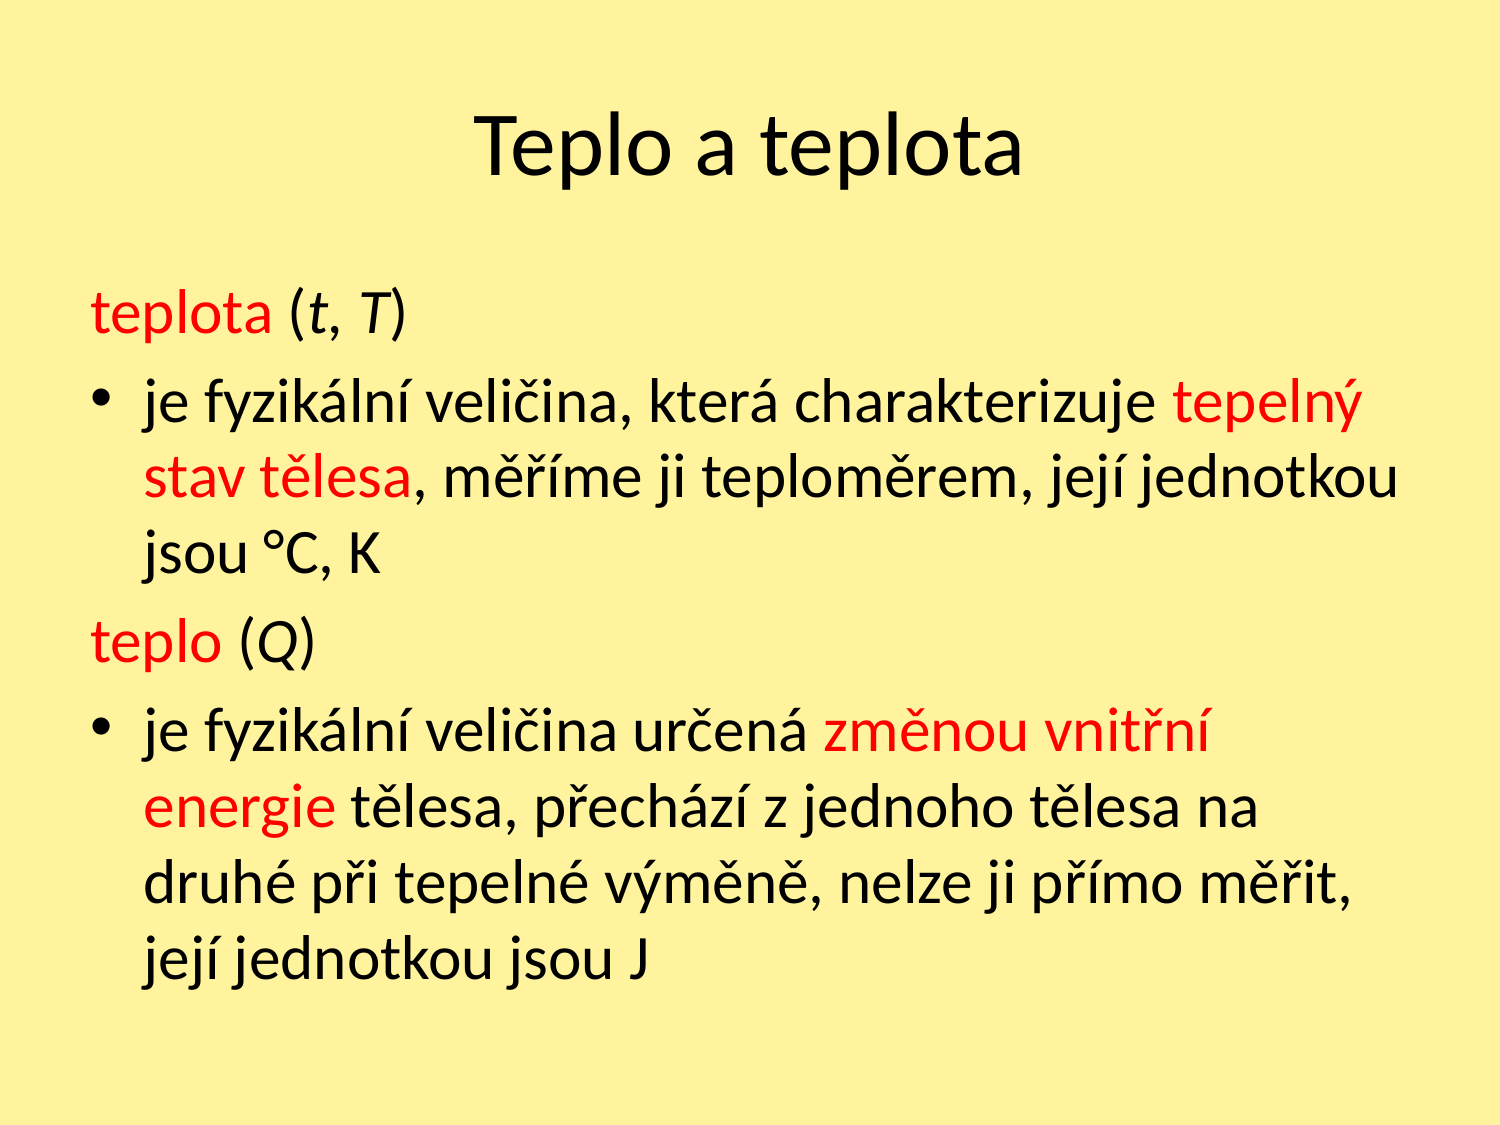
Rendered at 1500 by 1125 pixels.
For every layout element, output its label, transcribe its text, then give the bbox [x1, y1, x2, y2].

list teplota (t, T) je fyzikální veličina, která charakterizuje tepelný stav tělesa, měříme ji teploměrem, její jednotkou jsou °C, K teplo (Q) je fyzikální veličina určená změnou vnitřní energie tělesa, přechází z jednoho tělesa na druhé při tepelné výměně, nelze ji přímo měřit, její jednotkou jsou J [75, 262, 1425, 1005]
title Teplo a teplota [75, 45, 1425, 233]
